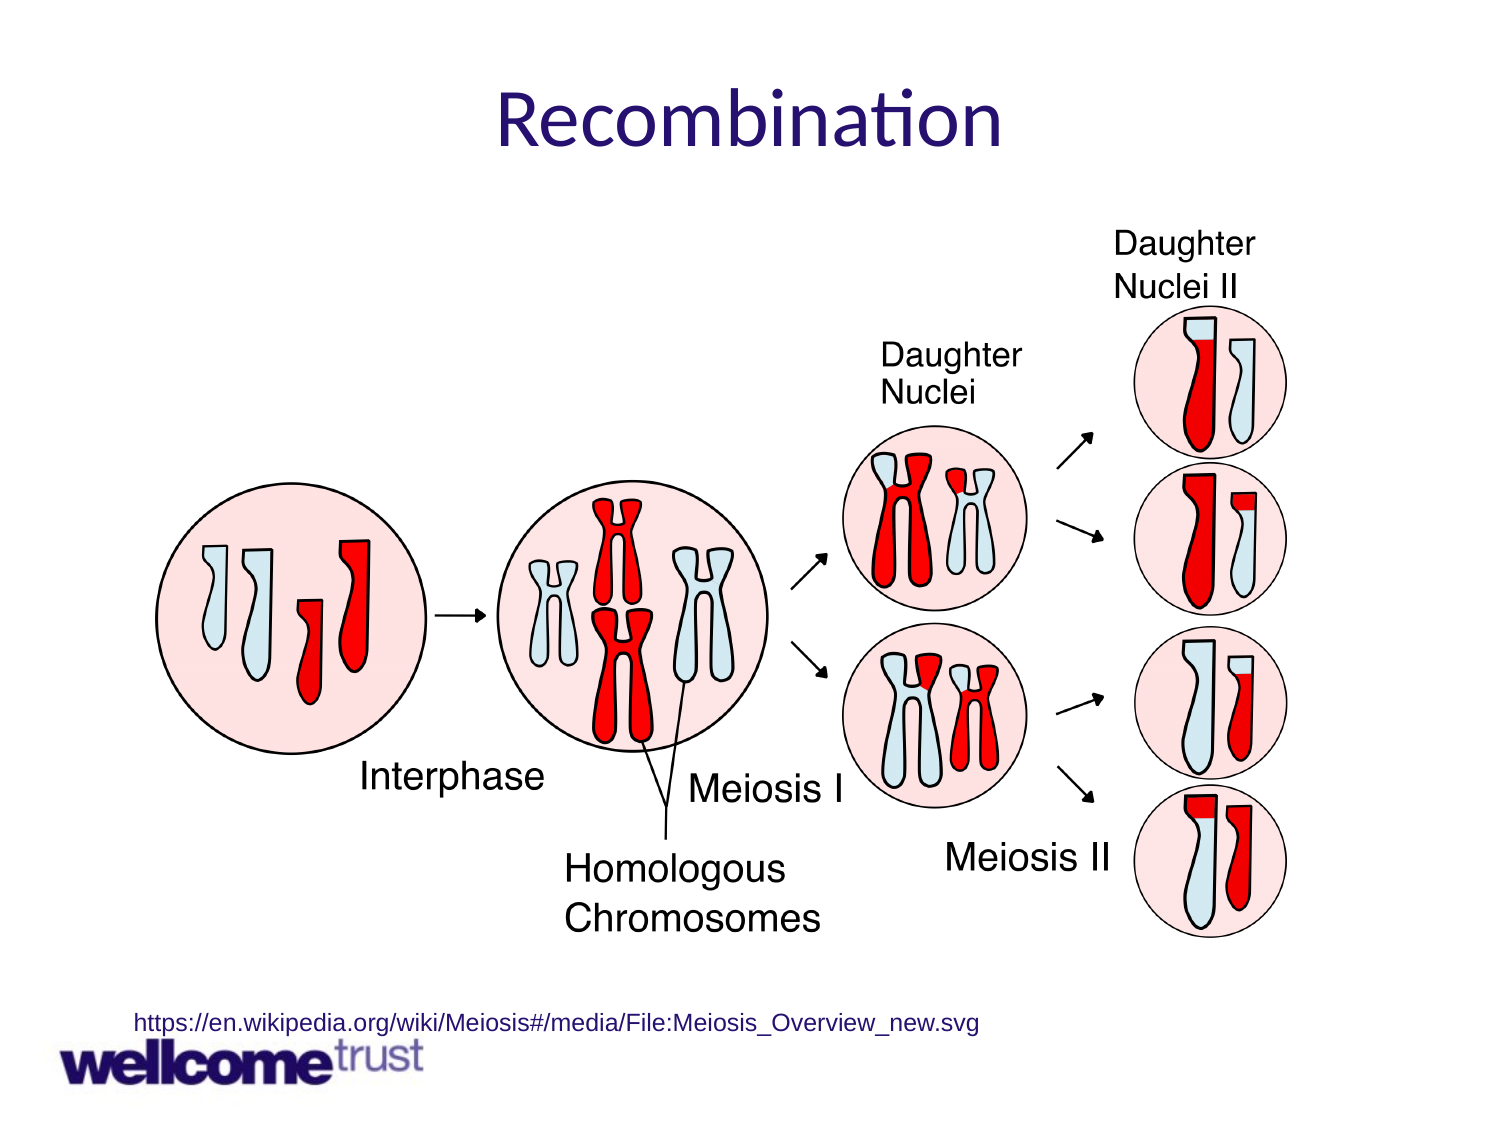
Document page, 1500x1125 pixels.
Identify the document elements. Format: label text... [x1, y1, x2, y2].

picture [0, 998, 483, 1125]
picture [149, 224, 1288, 941]
title Recombination [75, 19, 1425, 207]
text_box https://en.wikipedia.org/wiki/Meiosis#/media/File:Meiosis_Overview_new.svg [484, 999, 997, 1044]
